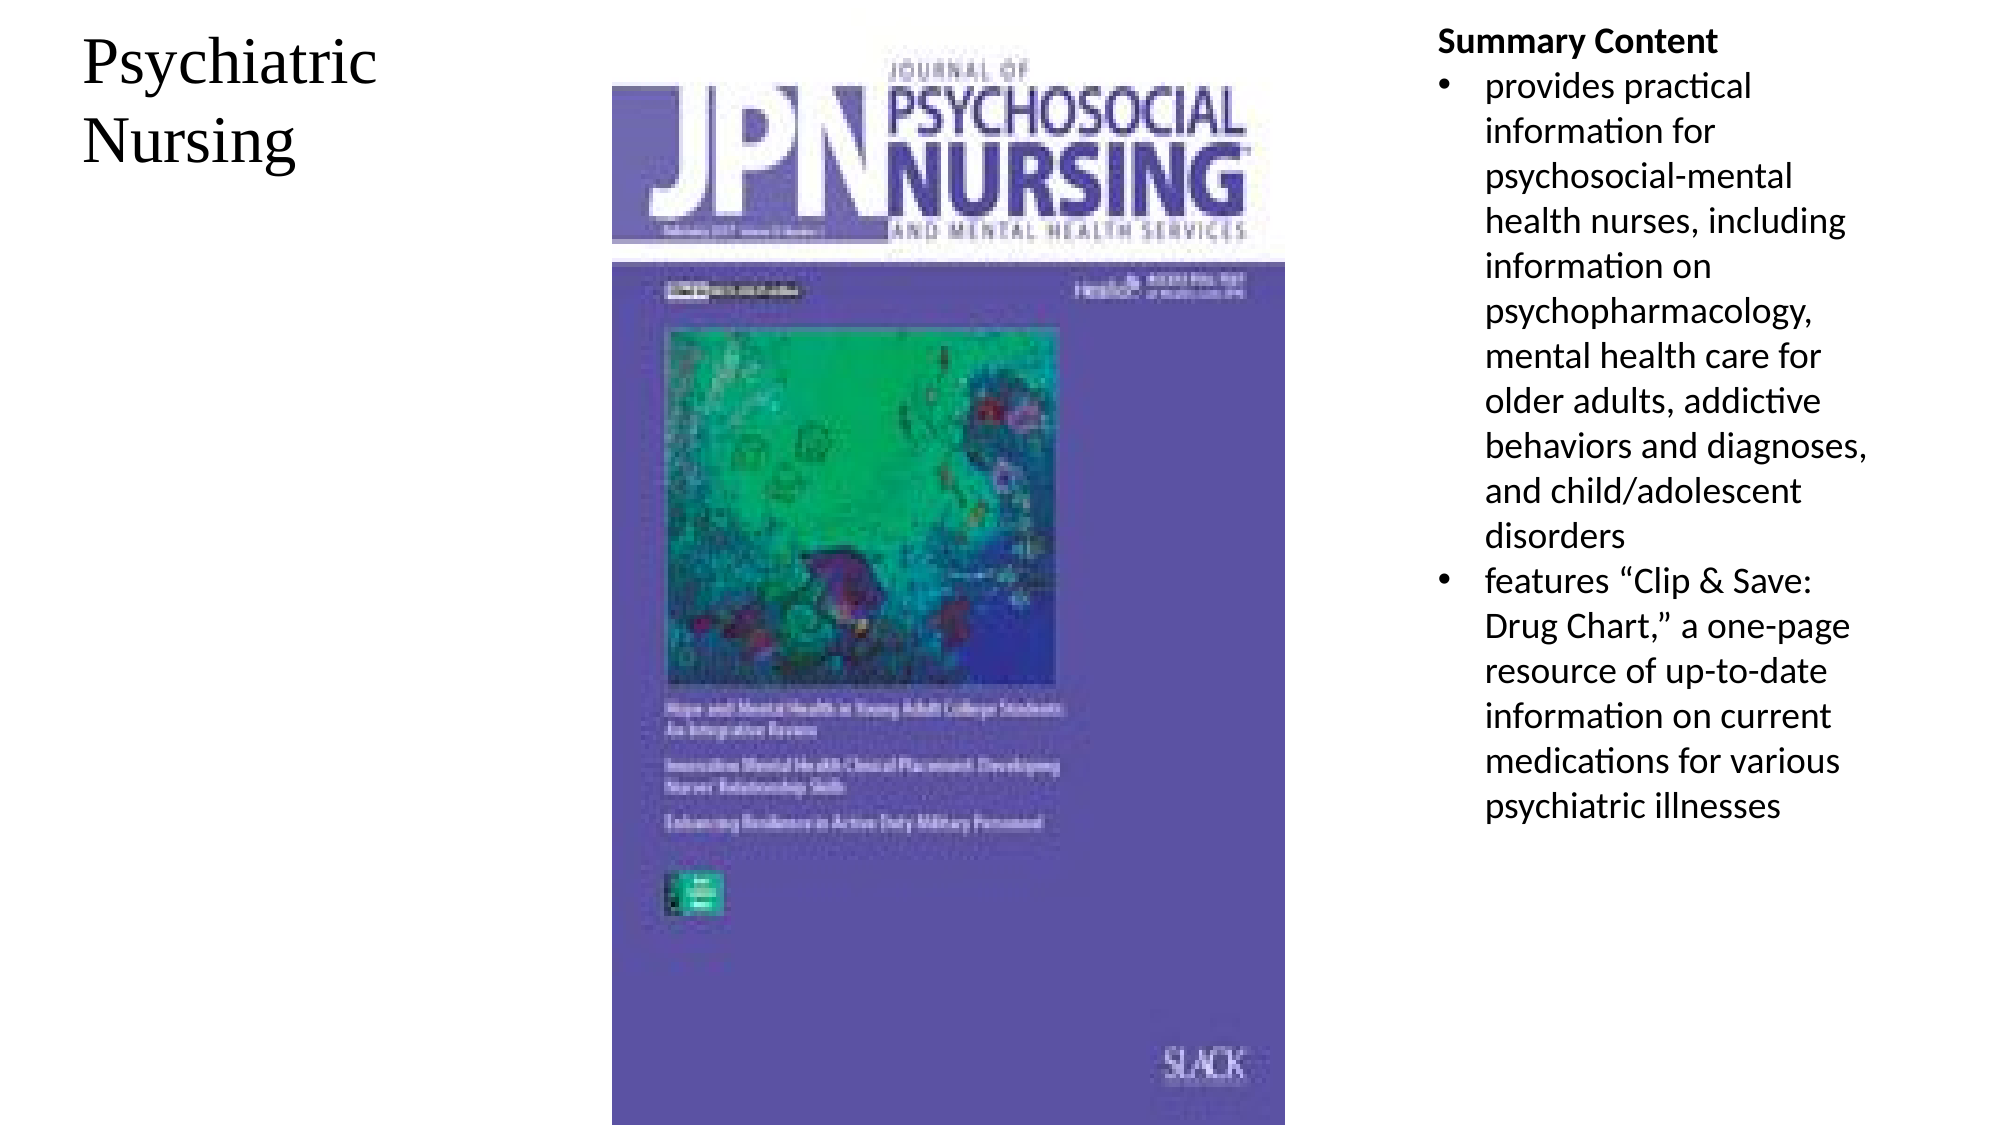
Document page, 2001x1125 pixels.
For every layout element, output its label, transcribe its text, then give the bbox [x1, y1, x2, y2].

text_box Psychiatric Nursing [67, 8, 475, 184]
picture [612, 8, 1285, 1125]
text_box Summary Content provides practical information for psychosocial-mental health nurses, including information on psychopharmacology, mental health care for older adults, addictive behaviors and diagnoses, and child/adolescent disorders features “Clip & Save: Drug Chart,” a one-page resource of up-to-date information on current medications for various psychiatric illnesses [1423, 8, 1908, 879]
